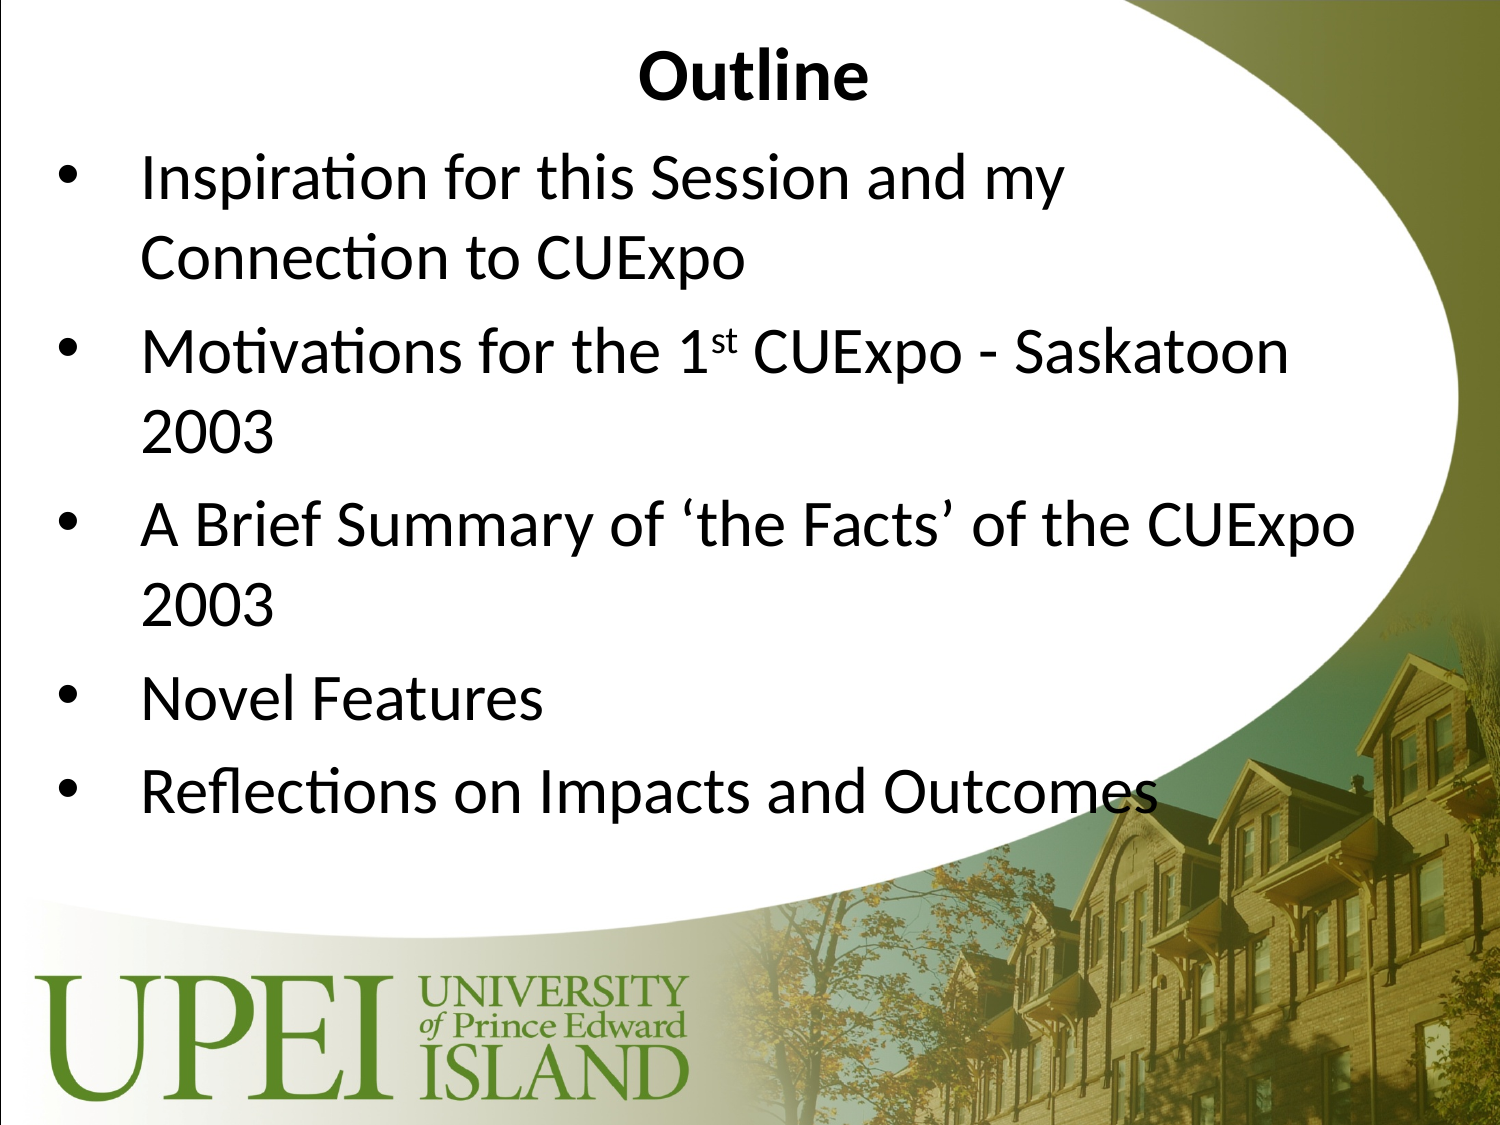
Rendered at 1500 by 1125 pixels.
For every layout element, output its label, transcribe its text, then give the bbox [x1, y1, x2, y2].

subtitle Inspiration for this Session and my Connection to CUExpo Motivations for the 1st CUExpo - Saskatoon 2003 A Brief Summary of ‘the Facts’ of the CUExpo 2003 Novel Features Reflections on Impacts and Outcomes [41, 125, 1378, 981]
title Outline [117, 0, 1393, 141]
picture [0, 0, 1500, 1125]
